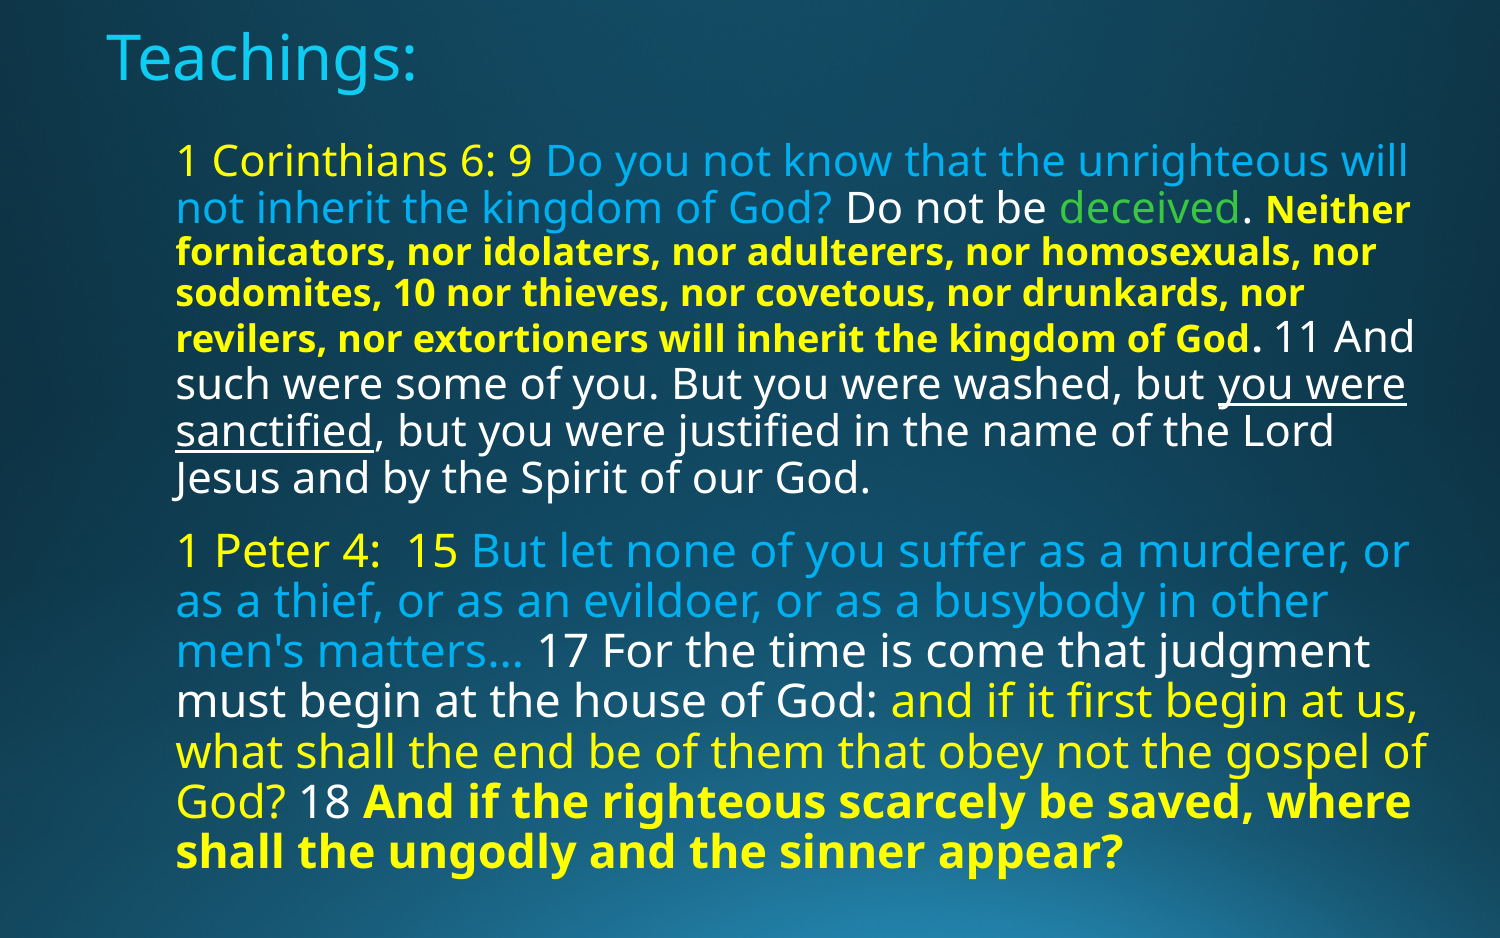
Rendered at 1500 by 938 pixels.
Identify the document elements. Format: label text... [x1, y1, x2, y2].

text_box 1 Peter 4: 15 But let none of you suffer as a murderer, or as a thief, or as an evildoer, or as a busybody in other men's matters… 17 For the time is come that judgment must begin at the house of God: and if it first begin at us, what shall the end be of them that obey not the gospel of God? 18 And if the righteous scarcely be saved, where shall the ungodly and the sinner appear? [160, 519, 1450, 907]
picture [0, 0, 1500, 938]
text_box 1 Corinthians 6: 9 Do you not know that the unrighteous will not inherit the kingdom of God? Do not be deceived. Neither fornicators, nor idolaters, nor adulterers, nor homosexuals, nor sodomites, 10 nor thieves, nor covetous, nor drunkards, nor revilers, nor extortioners will inherit the kingdom of God. 11 And such were some of you. But you were washed, but you were sanctified, but you were justified in the name of the Lord Jesus and by the Spirit of our God. [160, 131, 1450, 518]
title Teachings: [91, 18, 1386, 102]
